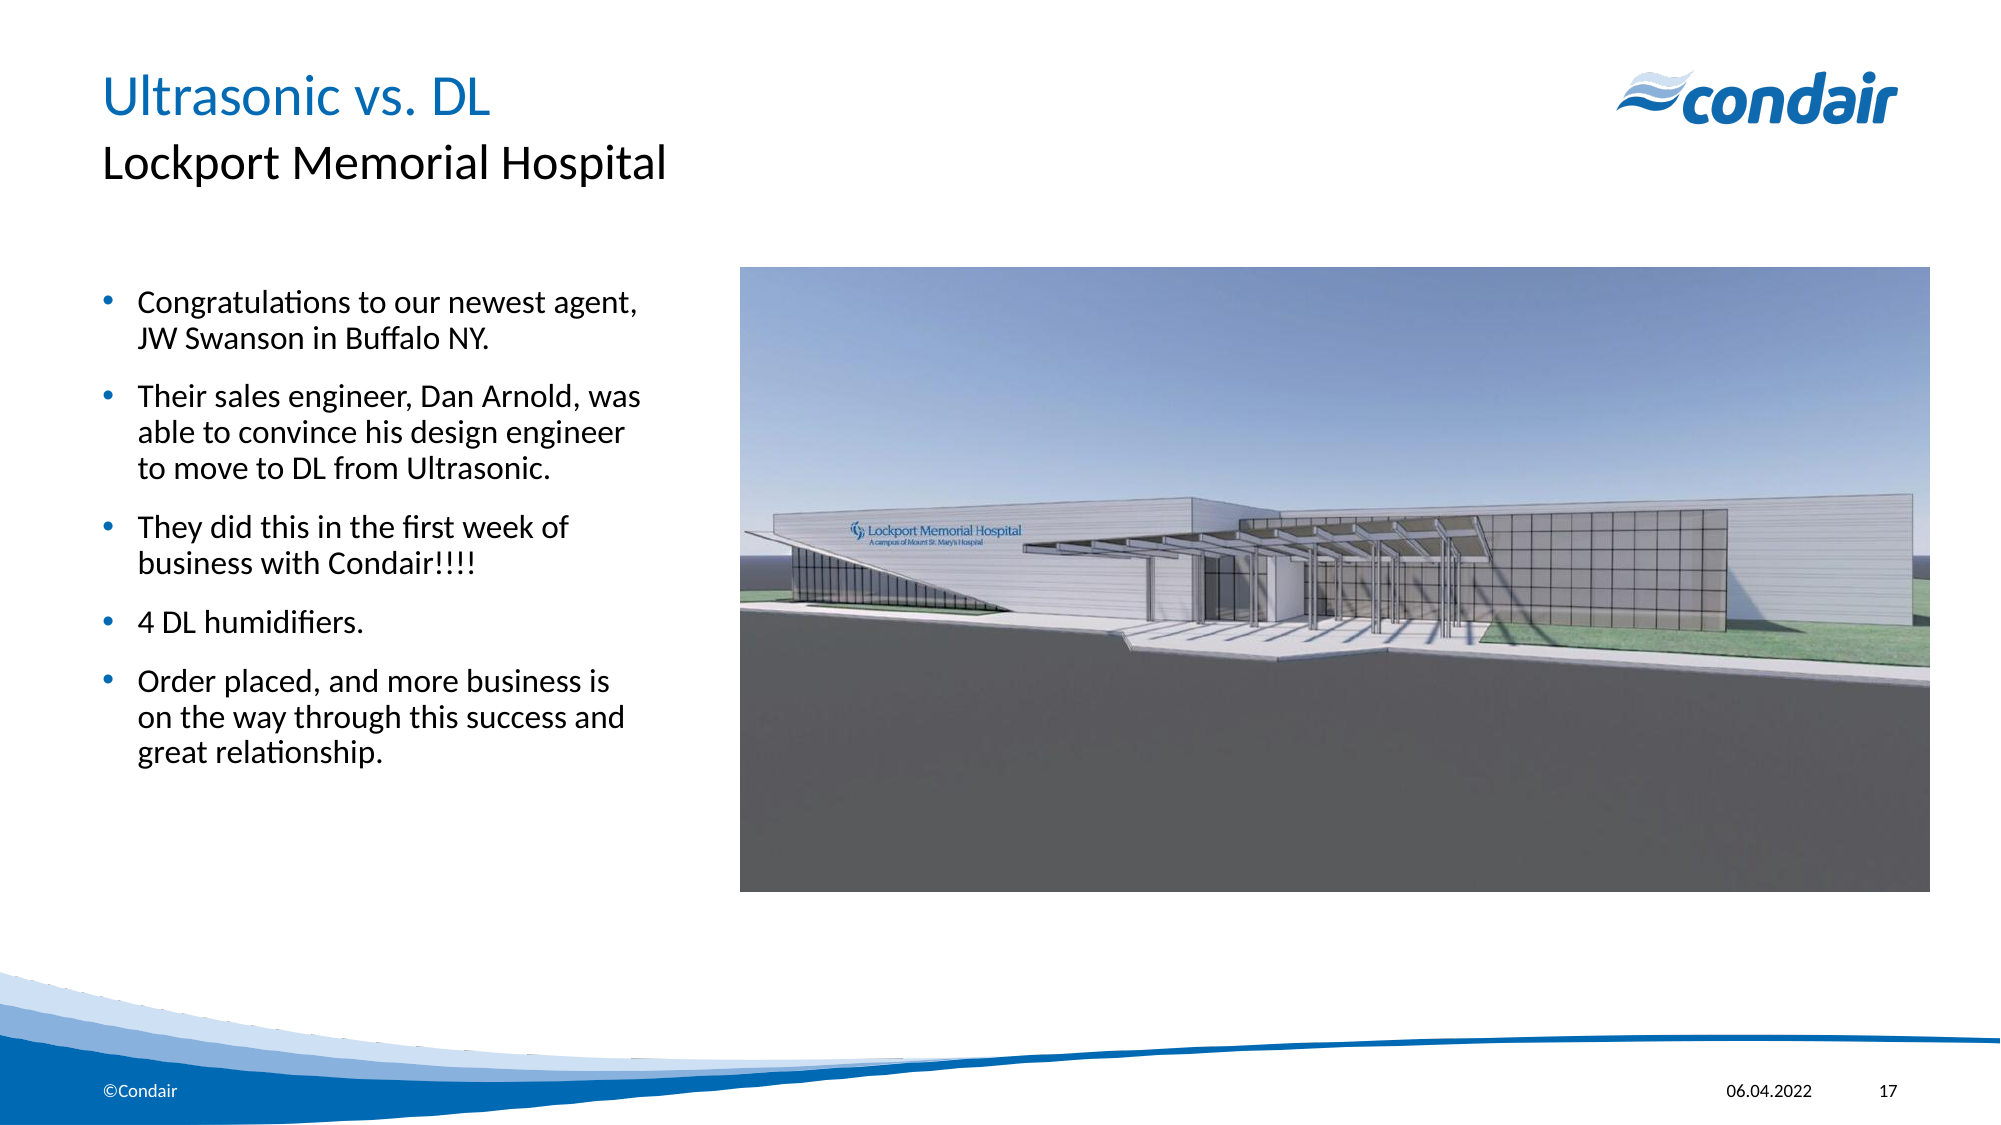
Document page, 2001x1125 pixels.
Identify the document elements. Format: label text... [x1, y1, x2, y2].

subtitle Lockport Memorial Hospital [102, 134, 1573, 196]
list Congratulations to our newest agent, JW Swanson in Buffalo NY. Their sales engineer, Dan Arnold, was able to convince his design engineer to move to DL from Ultrasonic. They did this in the first week of business with Condair!!!! 4 DL humidifiers. Order placed, and more business is on the way through this success and great relationship. [102, 272, 653, 982]
picture [740, 267, 1930, 892]
title Ultrasonic vs. DL [102, 57, 1573, 134]
slide_number 17 [1838, 1078, 1898, 1102]
footer 06.04.2022 [878, 1078, 1813, 1102]
picture [1616, 69, 1918, 128]
picture [0, 972, 2000, 1125]
